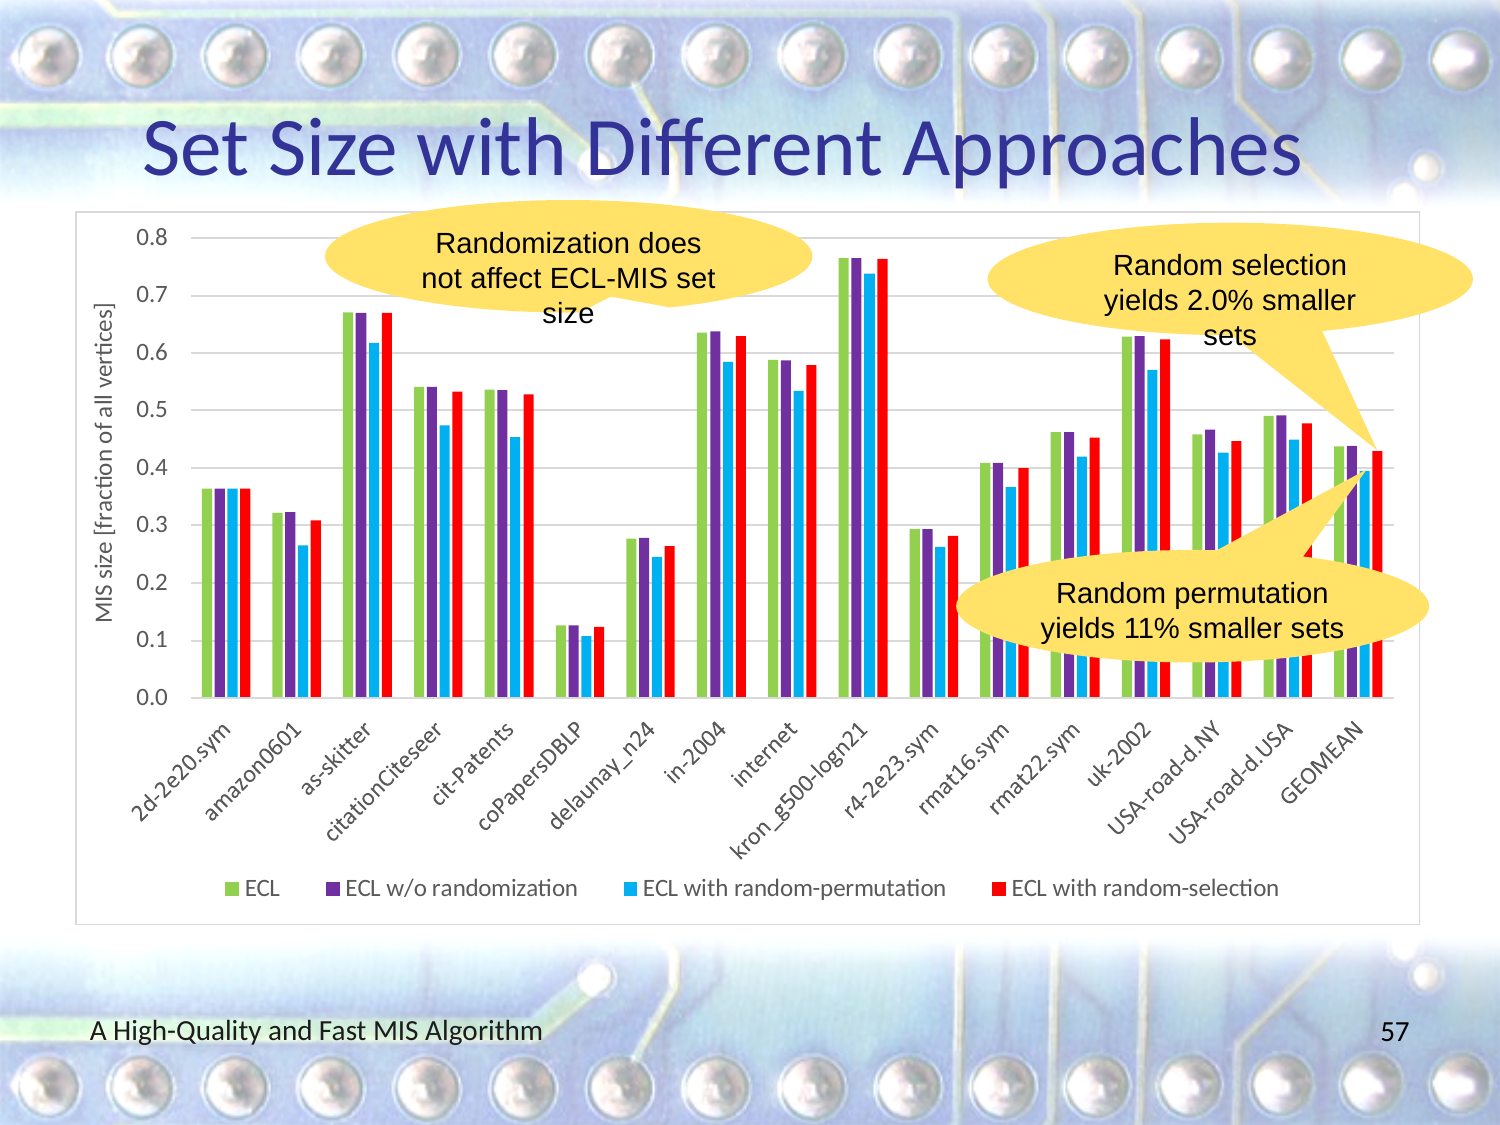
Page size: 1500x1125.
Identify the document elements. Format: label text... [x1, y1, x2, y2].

text_box Random selection yields 2.0% smaller sets [1424, 245, 1474, 313]
text_box Randomization does not affect ECL-MIS set size [443, 200, 694, 208]
title Set Size with Different Approaches [74, 89, 1451, 195]
slide_number A High-Quality and Fast MIS Algorithm [74, 978, 851, 1055]
picture [74, 210, 1421, 926]
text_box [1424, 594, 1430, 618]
slide_number 57 [1112, 979, 1426, 1055]
